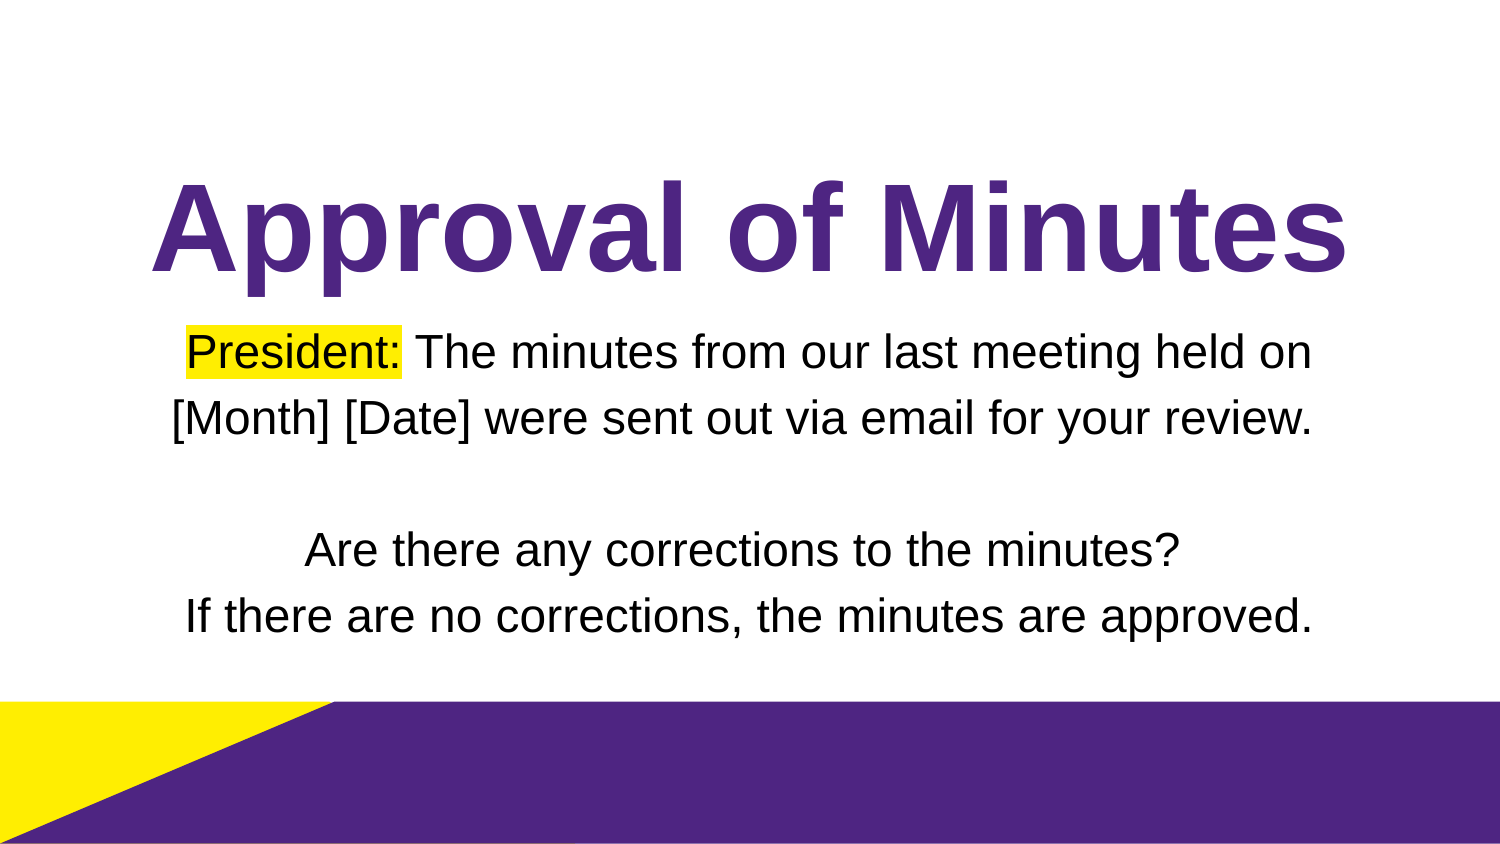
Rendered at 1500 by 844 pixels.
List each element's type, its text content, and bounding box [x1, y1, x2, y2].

title Approval of Minutes [133, 66, 1367, 296]
text_box President: The minutes from our last meeting held on [Month] [Date] were sent out via email for your review. Are there any corrections to the minutes? If there are no corrections, the minutes are approved. [86, 296, 1414, 582]
